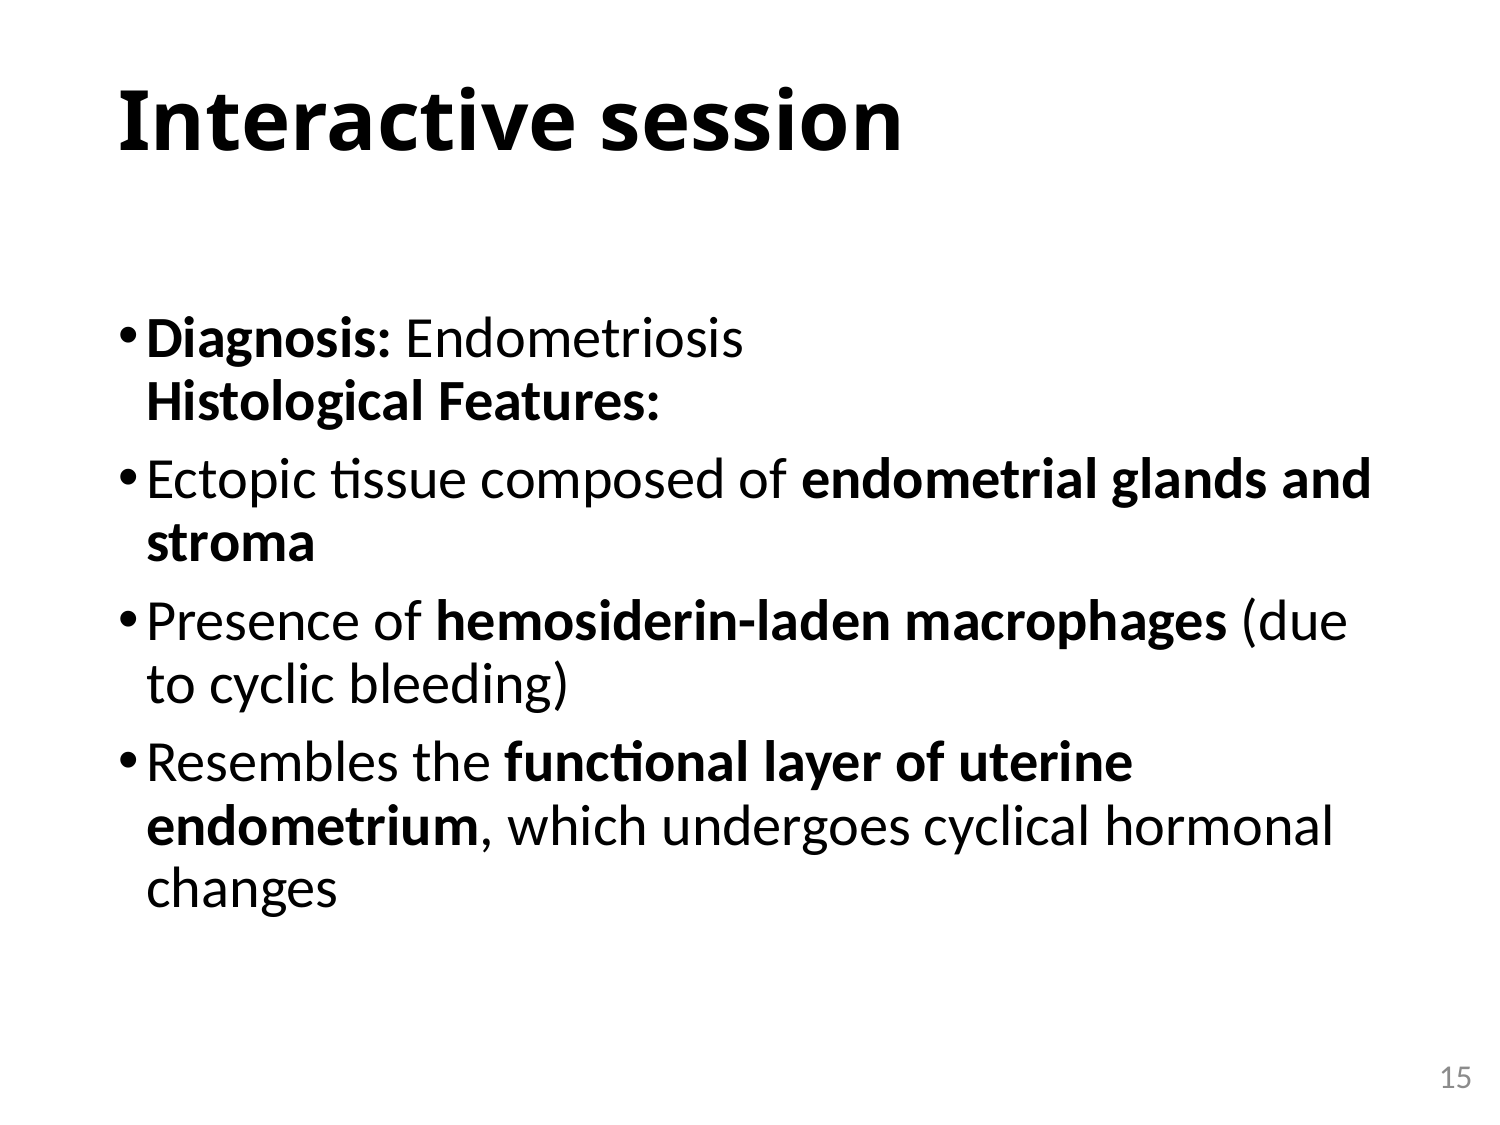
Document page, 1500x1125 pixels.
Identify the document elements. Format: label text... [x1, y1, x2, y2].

title Interactive session [103, 59, 1397, 278]
slide_number 15 [1396, 1025, 1488, 1125]
list Diagnosis: Endometriosis Histological Features: Ectopic tissue composed of endometrial glands and stroma Presence of hemosiderin-laden macrophages (due to cyclic bleeding) Resembles the functional layer of uterine endometrium, which undergoes cyclical hormonal changes [103, 299, 1397, 1014]
